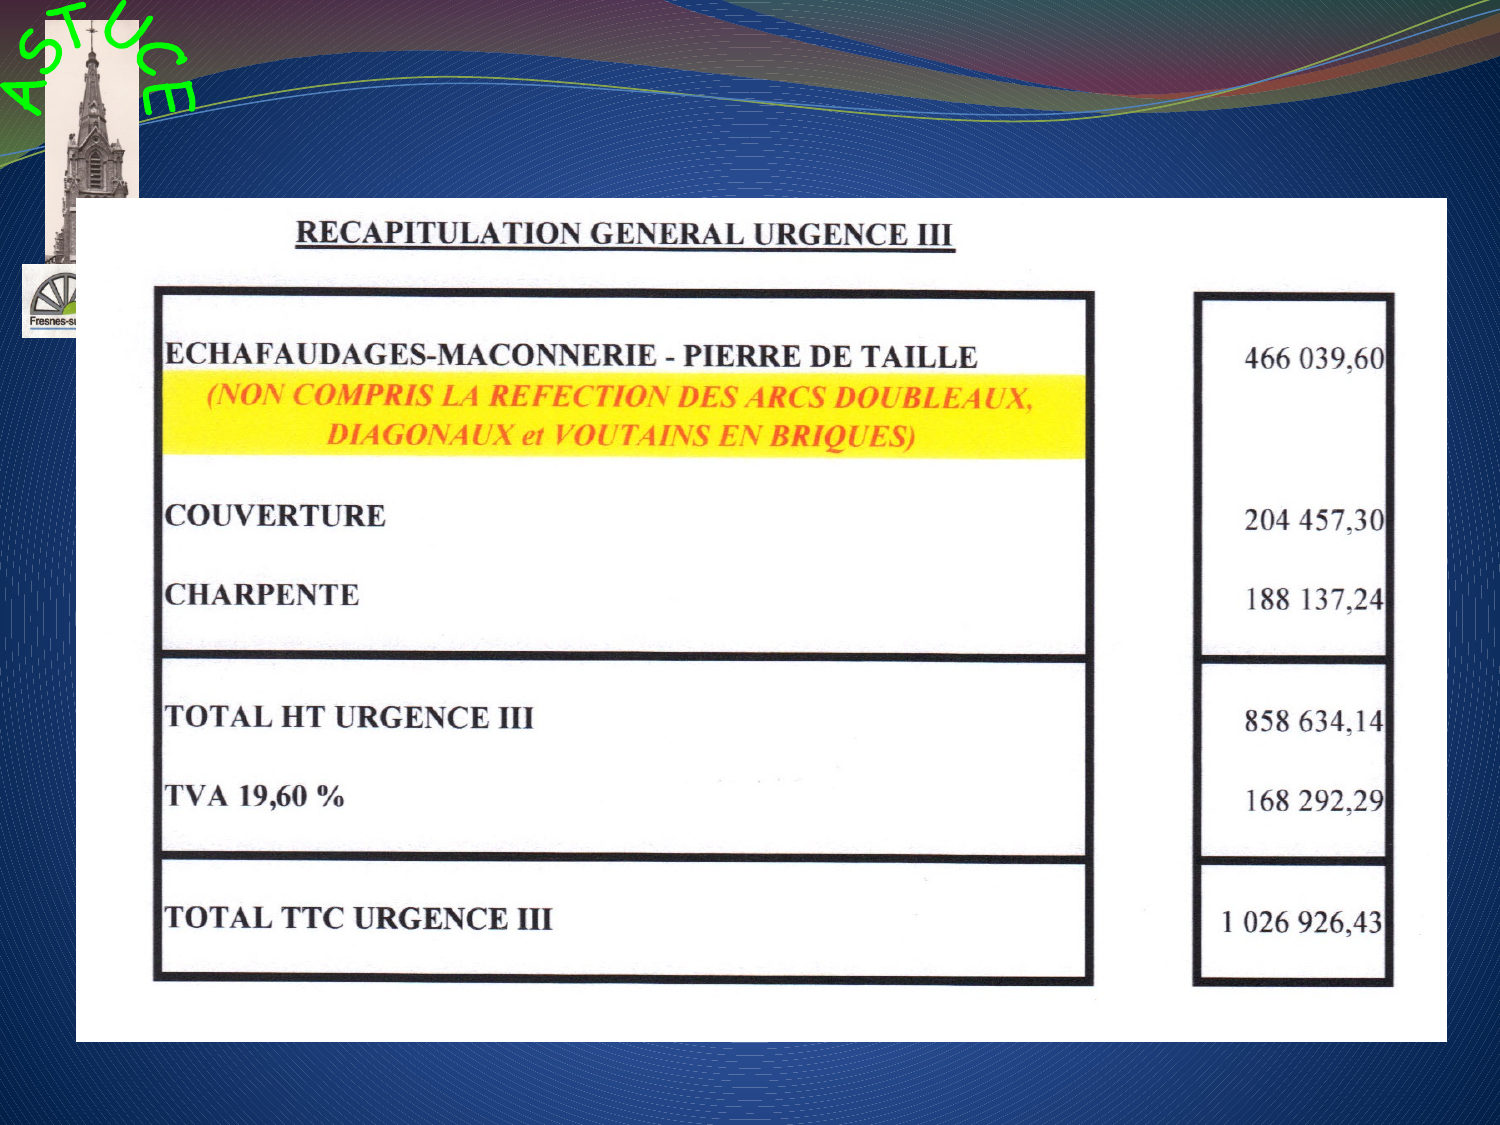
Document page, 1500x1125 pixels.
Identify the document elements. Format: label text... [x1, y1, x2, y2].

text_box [0, 0, 196, 339]
text_box AVESNES LE SEC [69, 199, 76, 339]
picture [76, 197, 1448, 1042]
